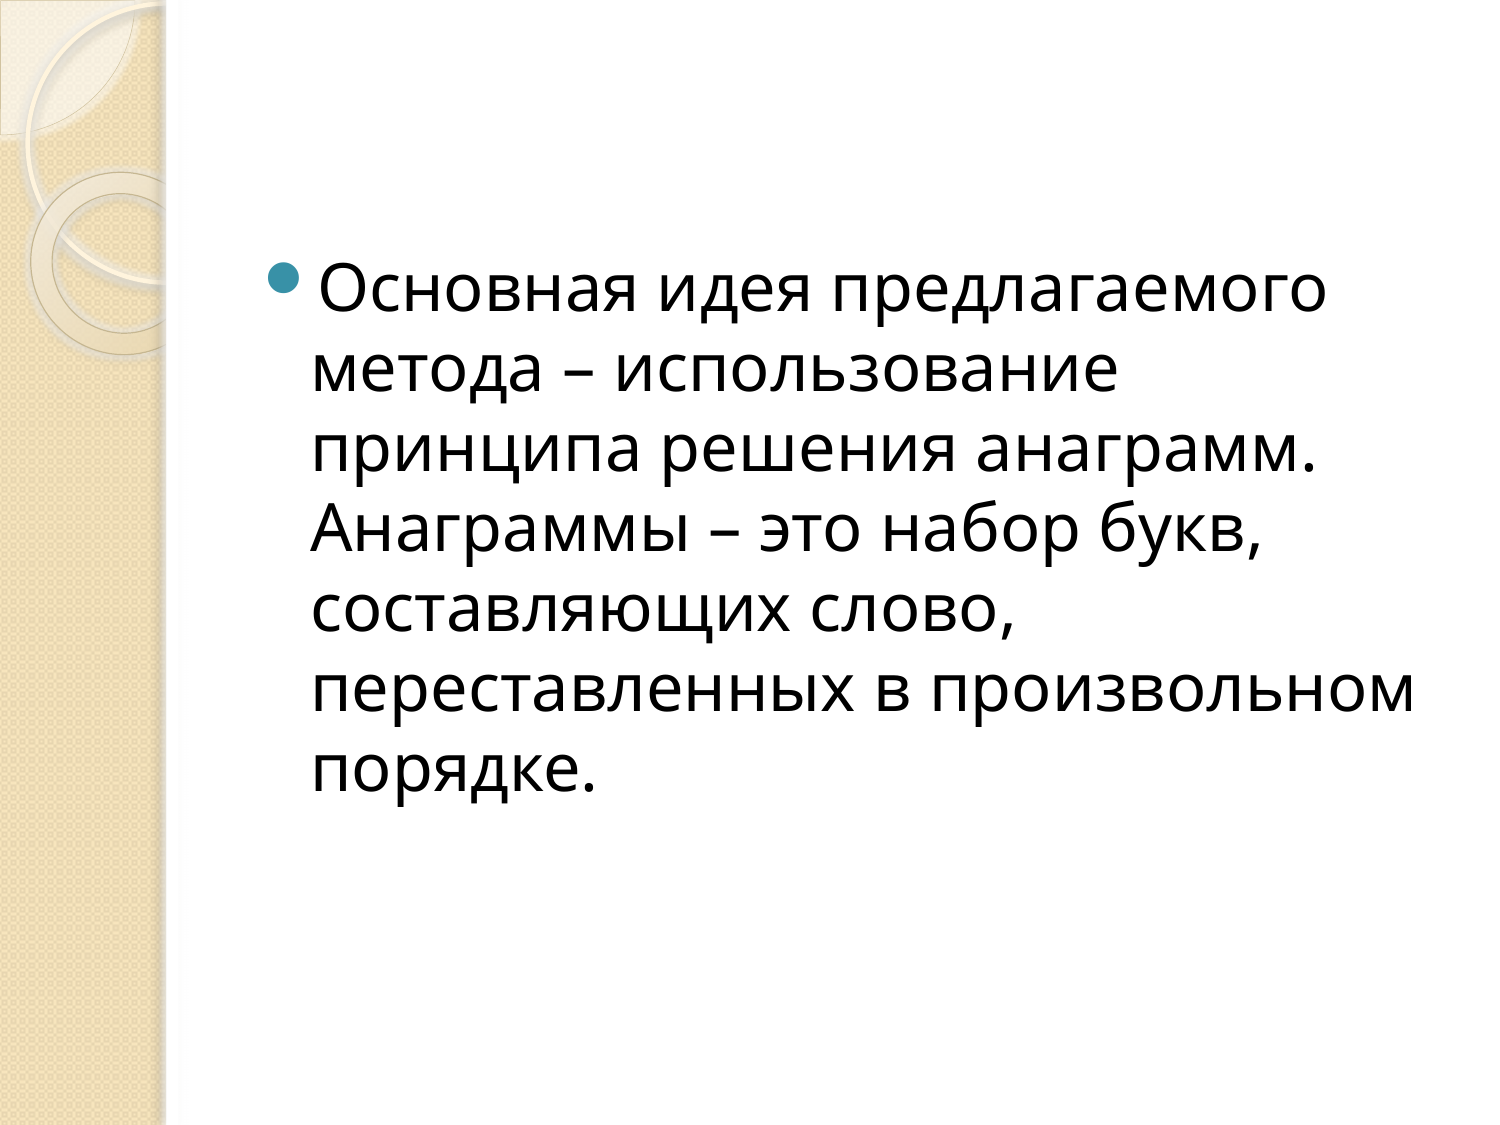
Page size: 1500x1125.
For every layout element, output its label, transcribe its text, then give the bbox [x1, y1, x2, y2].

list Основная идея предлагаемого метода – использование принципа решения анаграмм. Анаграммы – это набор букв, составляющих слово, переставленных в произвольном порядке. [235, 237, 1466, 1025]
